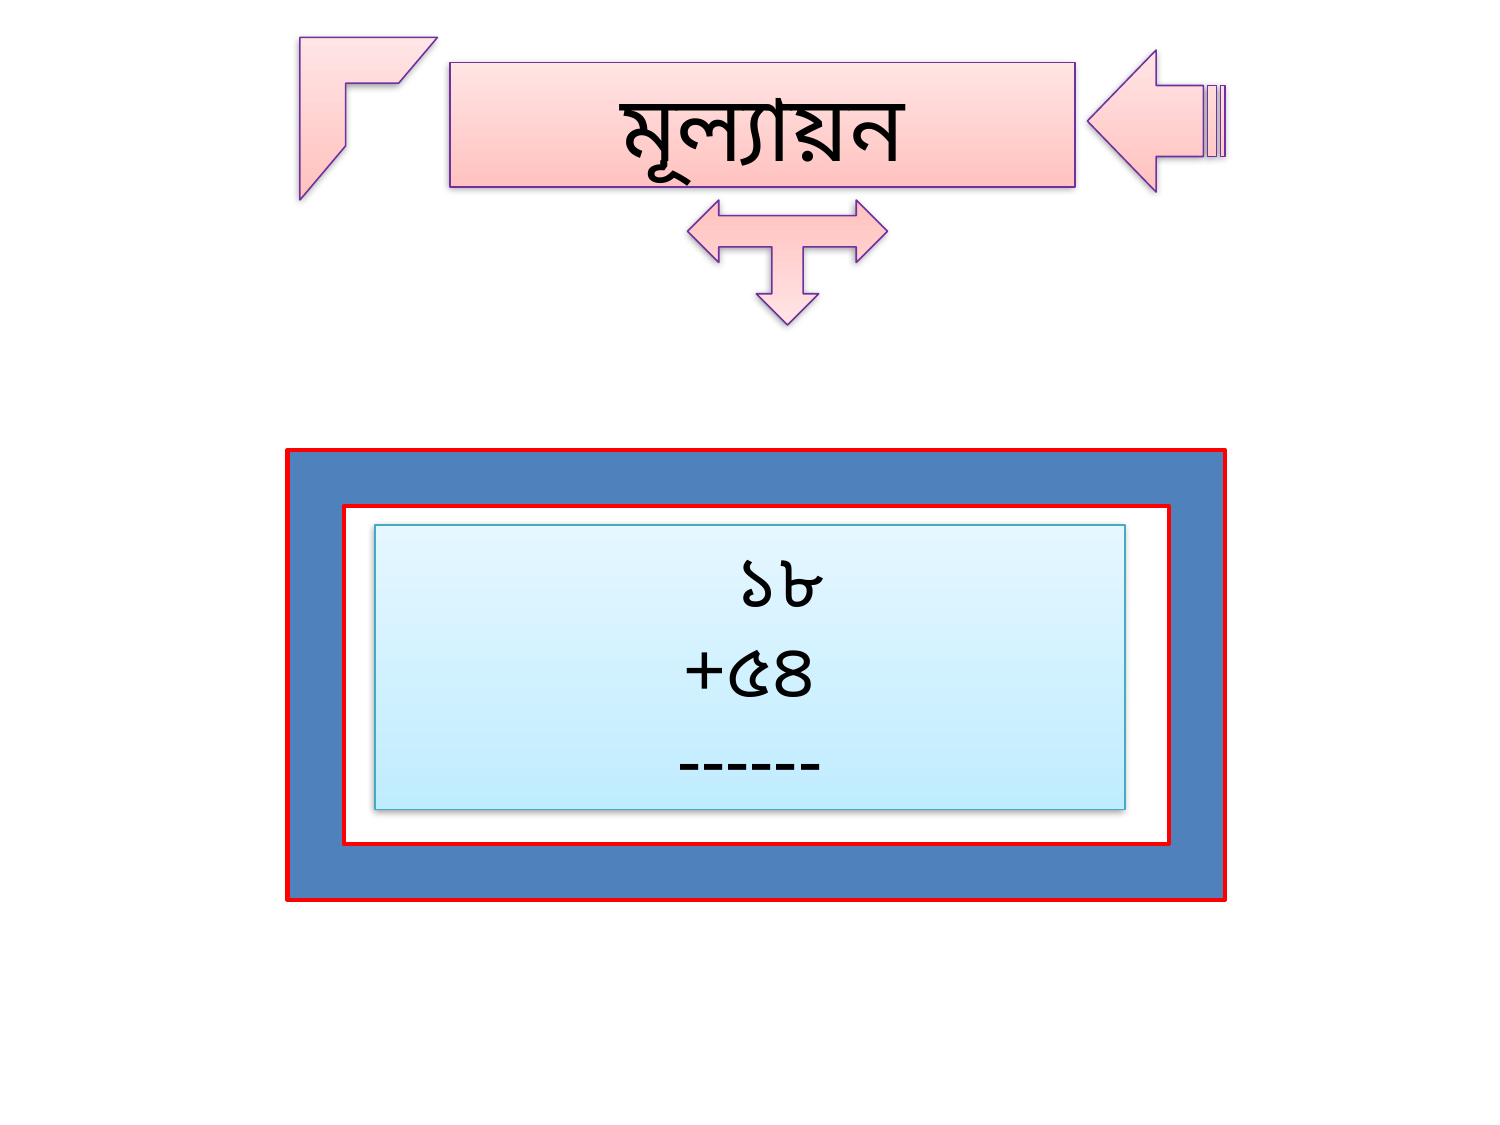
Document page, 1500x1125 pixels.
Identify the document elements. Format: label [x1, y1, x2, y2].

text_box [287, 449, 1226, 901]
text_box [299, 37, 1226, 326]
